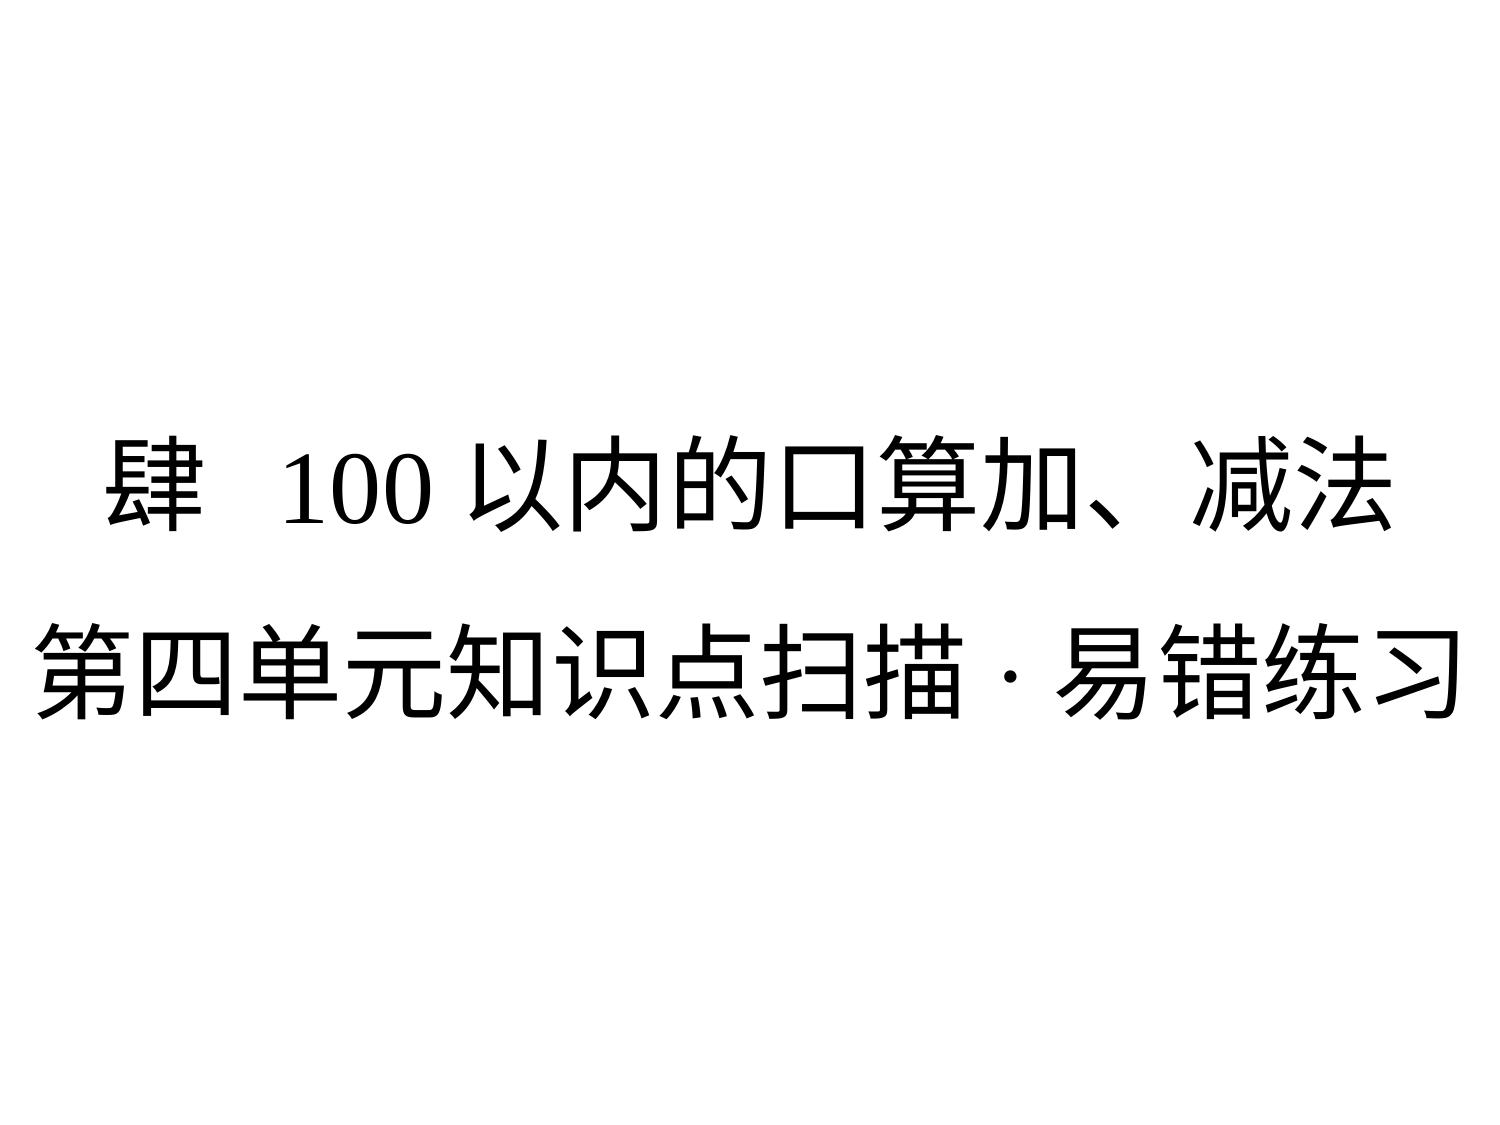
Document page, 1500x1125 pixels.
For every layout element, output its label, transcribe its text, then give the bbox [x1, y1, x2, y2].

text_box 100以内的口算加、减法 第四单元知识点扫描·易错练习 [0, 349, 1500, 740]
